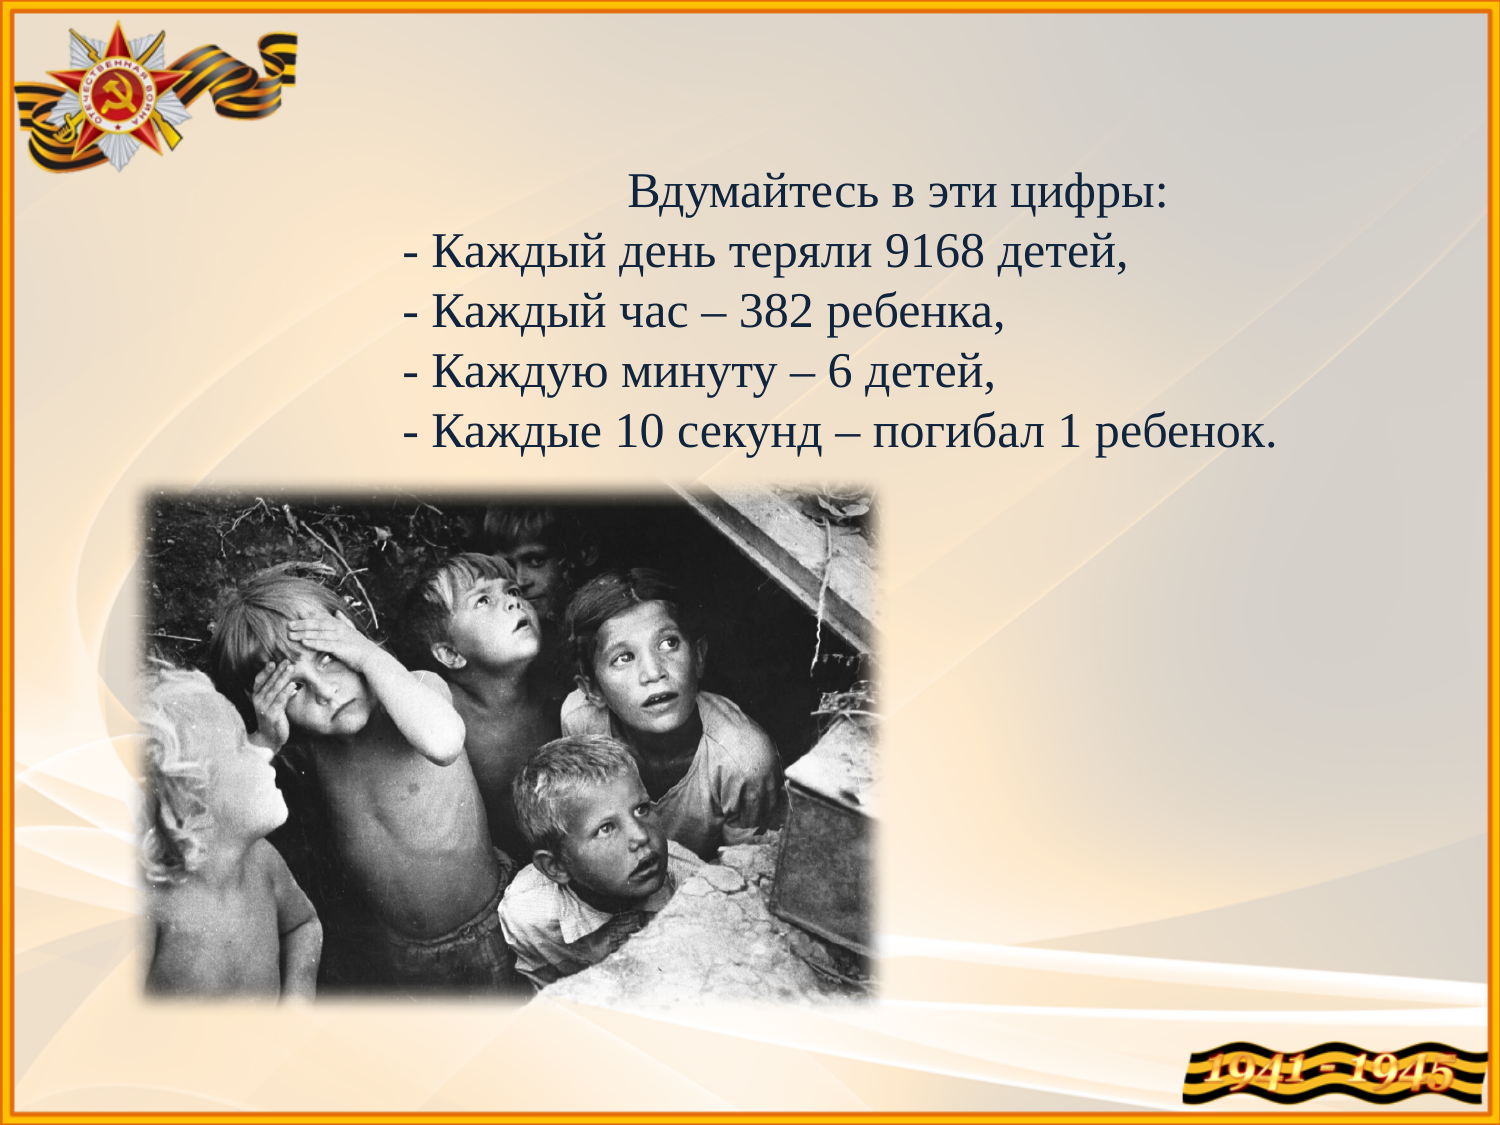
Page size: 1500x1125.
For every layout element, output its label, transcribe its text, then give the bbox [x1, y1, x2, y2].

picture [0, 0, 1500, 1125]
text_box Вдумайтесь в эти цифры: - Каждый день теряли 9168 детей, - Каждый час – 382 ребенка, - Каждую минуту – 6 детей, - Каждые 10 секунд – погибал 1 ребенок. [387, 149, 1413, 465]
